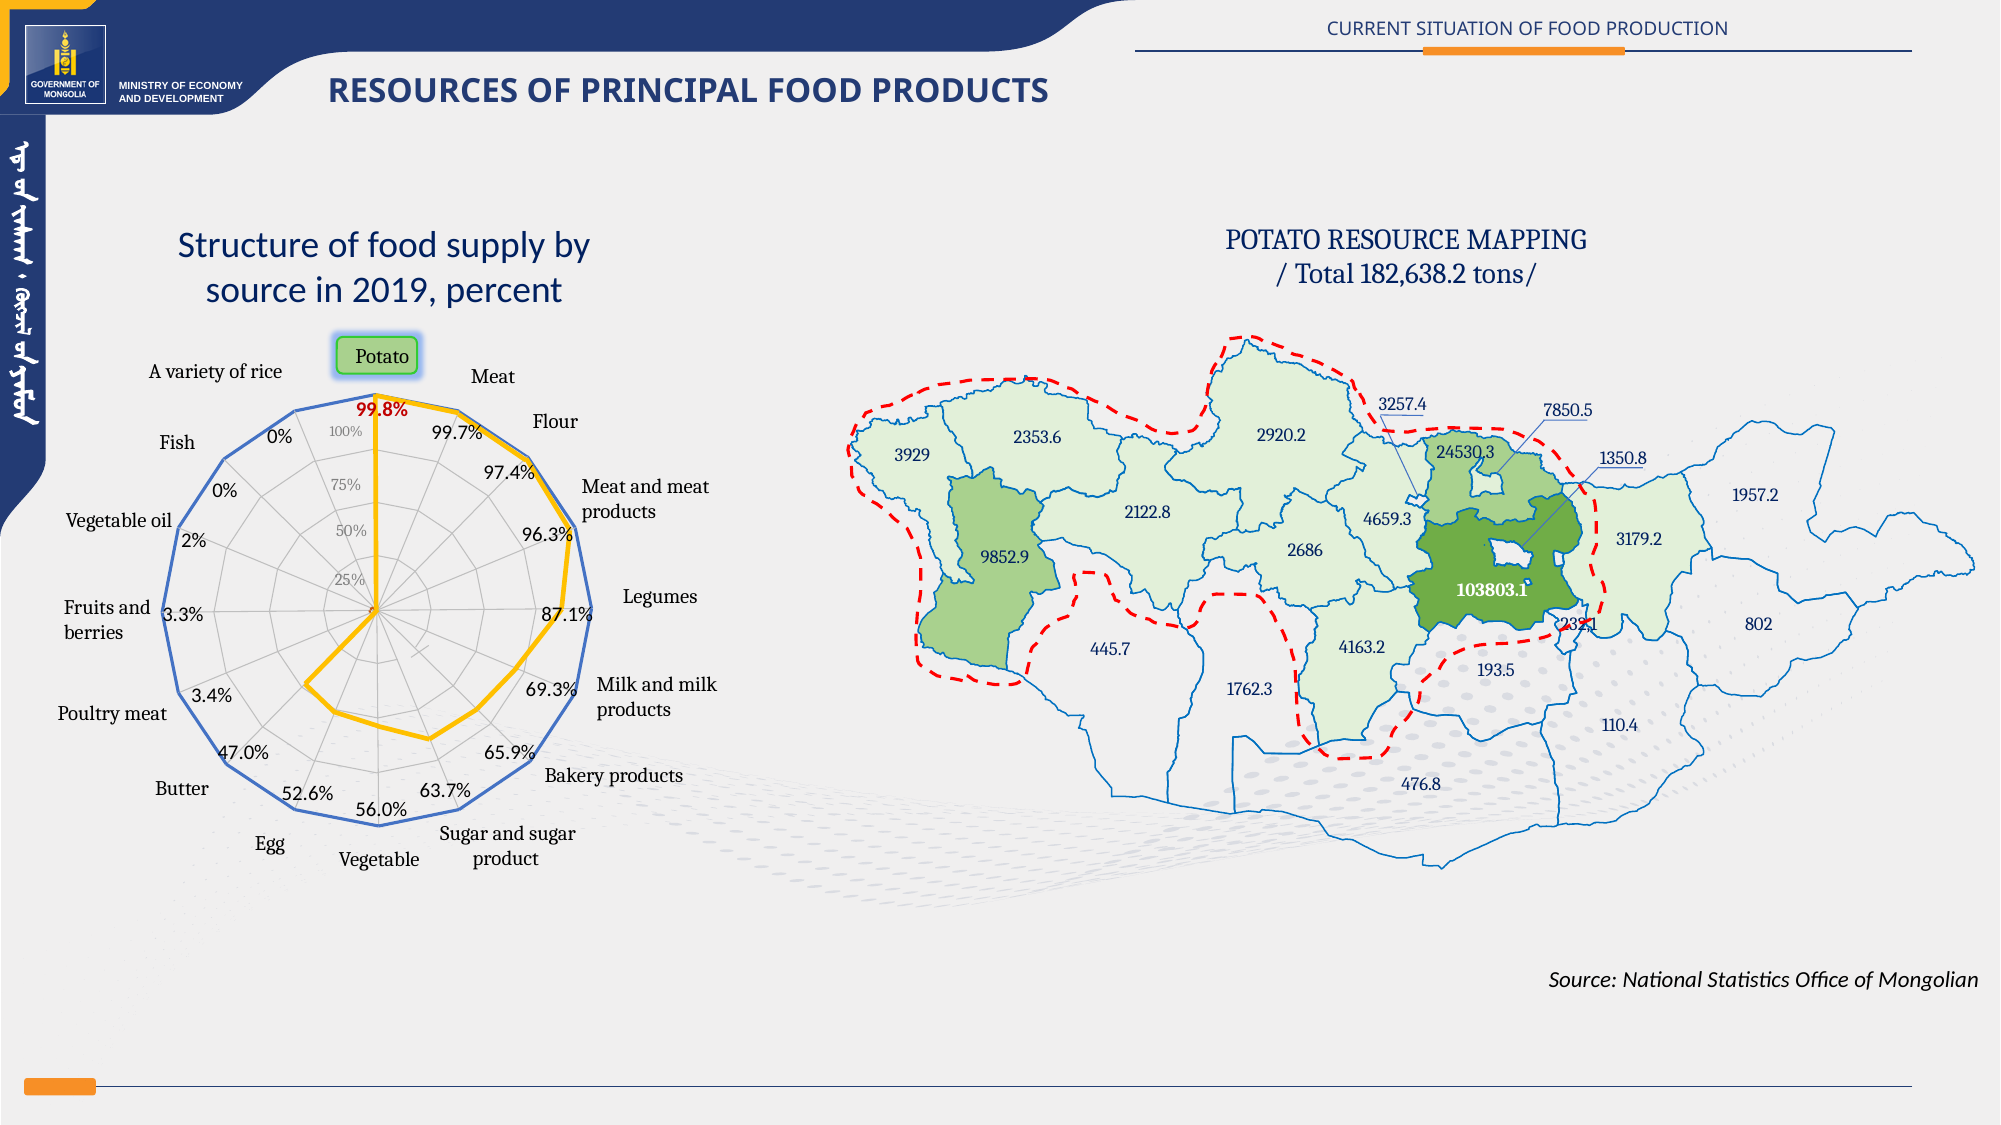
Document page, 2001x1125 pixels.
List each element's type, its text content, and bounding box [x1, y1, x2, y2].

text_box [1228, 335, 1260, 339]
picture [26, 26, 105, 103]
text_box Source: National Statistics Office of Mongolian [1258, 957, 2000, 1000]
list RESOURCES OF PRINCIPAL FOOD PRODUCTS [312, 66, 1902, 137]
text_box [836, 339, 1975, 869]
list CURRENT SITUATION OF FOOD PRODUCTION [1226, 0, 1829, 47]
text_box POTATO RESOURCE MAPPING / Total 182,638.2 tons/ [998, 212, 1815, 298]
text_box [31, 334, 758, 904]
text_box Structure of food supply by source in 2019, percent [108, 212, 661, 318]
